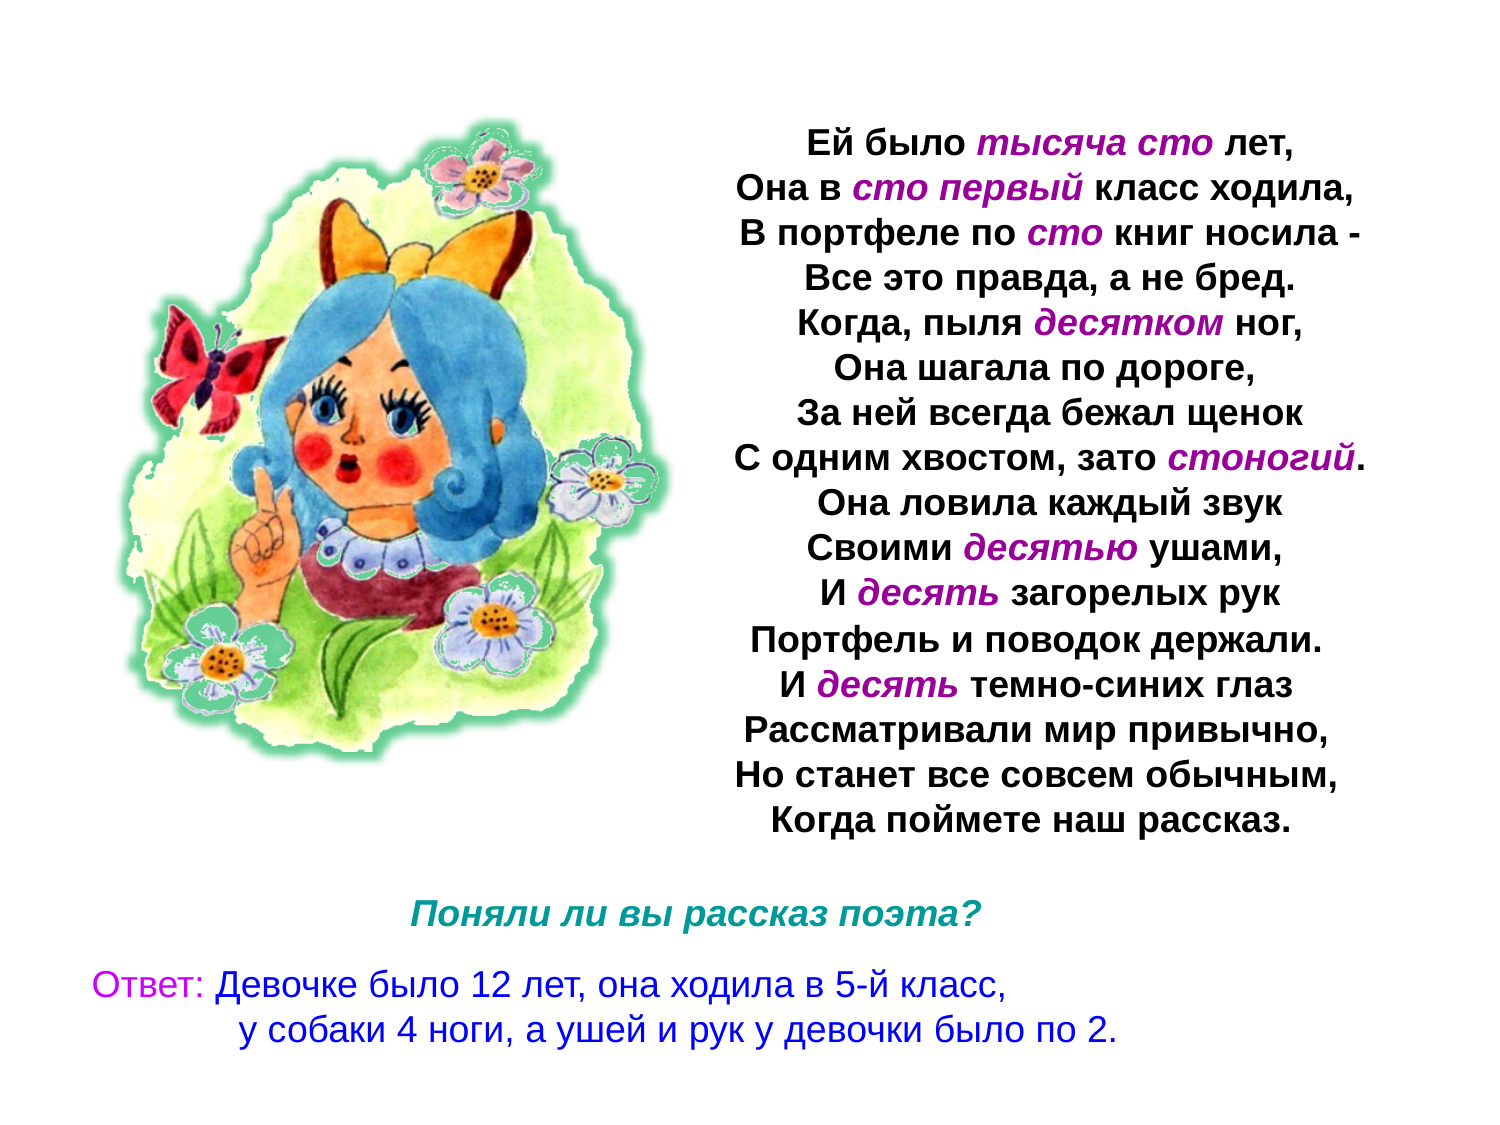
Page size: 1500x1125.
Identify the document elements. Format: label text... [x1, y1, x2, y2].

picture [123, 113, 665, 752]
text_box Ответ: Девочке было 12 лет, она ходила в 5-й класс, у собаки 4 ноги, а ушей и рук у девочки было по 2. [76, 952, 1356, 1058]
text_box Портфель и поводок держали. И десять темно-синих глаз Рассматривали мир привычно, Но станет все совсем обычным, Когда поймете наш рассказ. [719, 562, 1354, 848]
text_box Ей было тысяча сто лет, Она в сто первый класс ходила, В портфеле по сто книг носила - Все это правда, а не бред. Когда, пыля десятком ног, Она шагала по дороге, За ней всегда бежал щенок С одним хвостом, зато стоногий. Она ловила каждый звук Своими десятью ушами, И десять загорелых рук [719, 110, 1382, 621]
text_box Поняли ли вы рассказ поэта? [395, 881, 998, 942]
